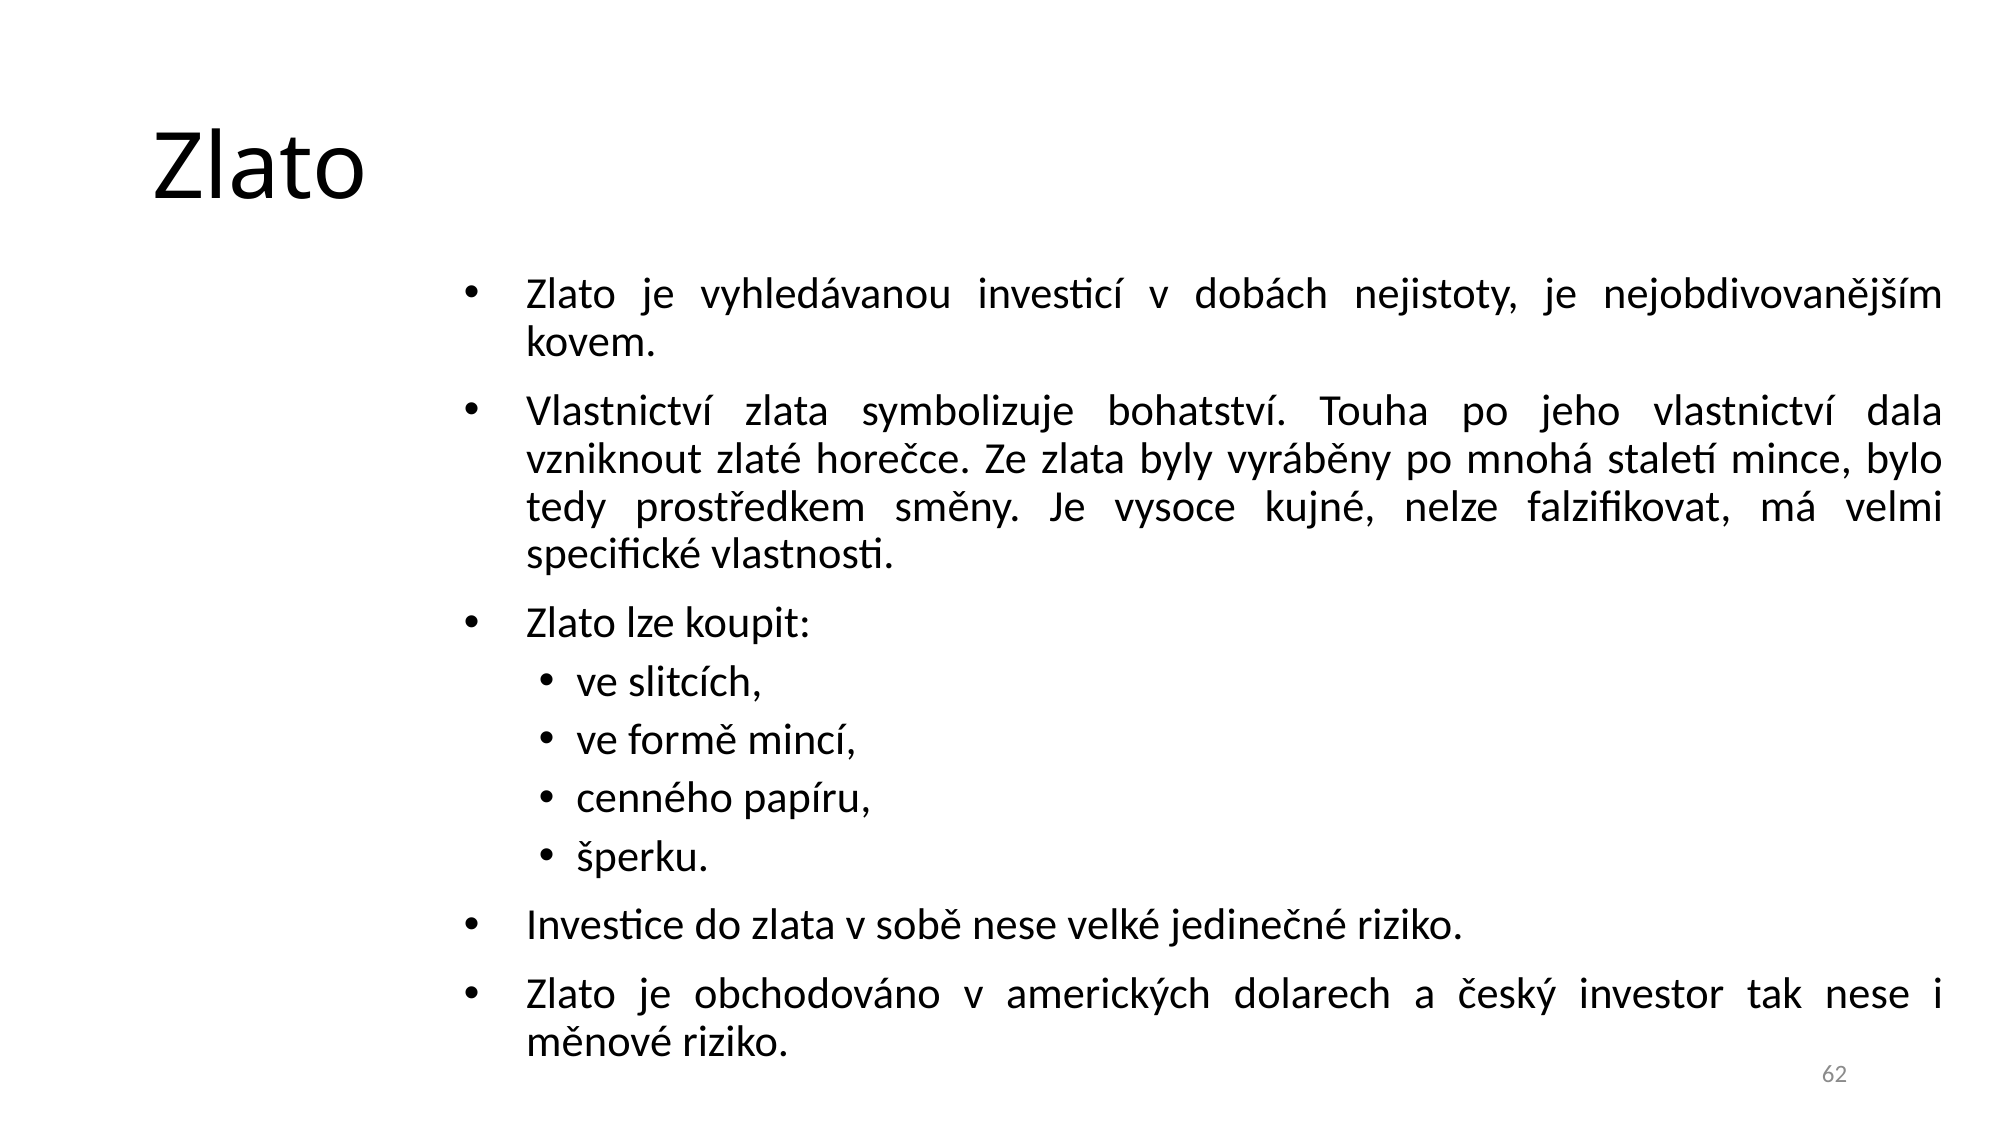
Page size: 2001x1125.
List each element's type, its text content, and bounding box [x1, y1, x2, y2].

title Zlato [137, 59, 1863, 278]
slide_number 62 [1412, 1042, 1863, 1103]
list Zlato je vyhledávanou investicí v dobách nejistoty, je nejobdivovanějším kovem. Vlastnictví zlata symbolizuje bohatství. Touha po jeho vlastnictví dala vzniknout zlaté horečce. Ze zlata byly vyráběny po mnohá staletí mince, bylo tedy prostředkem směny. Je vysoce kujné, nelze falzifikovat, má velmi specifické vlastnosti. Zlato lze koupit: ve slitcích, ve formě mincí, cenného papíru, šperku. Investice do zlata v sobě nese velké jedinečné riziko. Zlato je obchodováno v amerických dolarech a český investor tak nese i měnové riziko. [448, 262, 1961, 1125]
